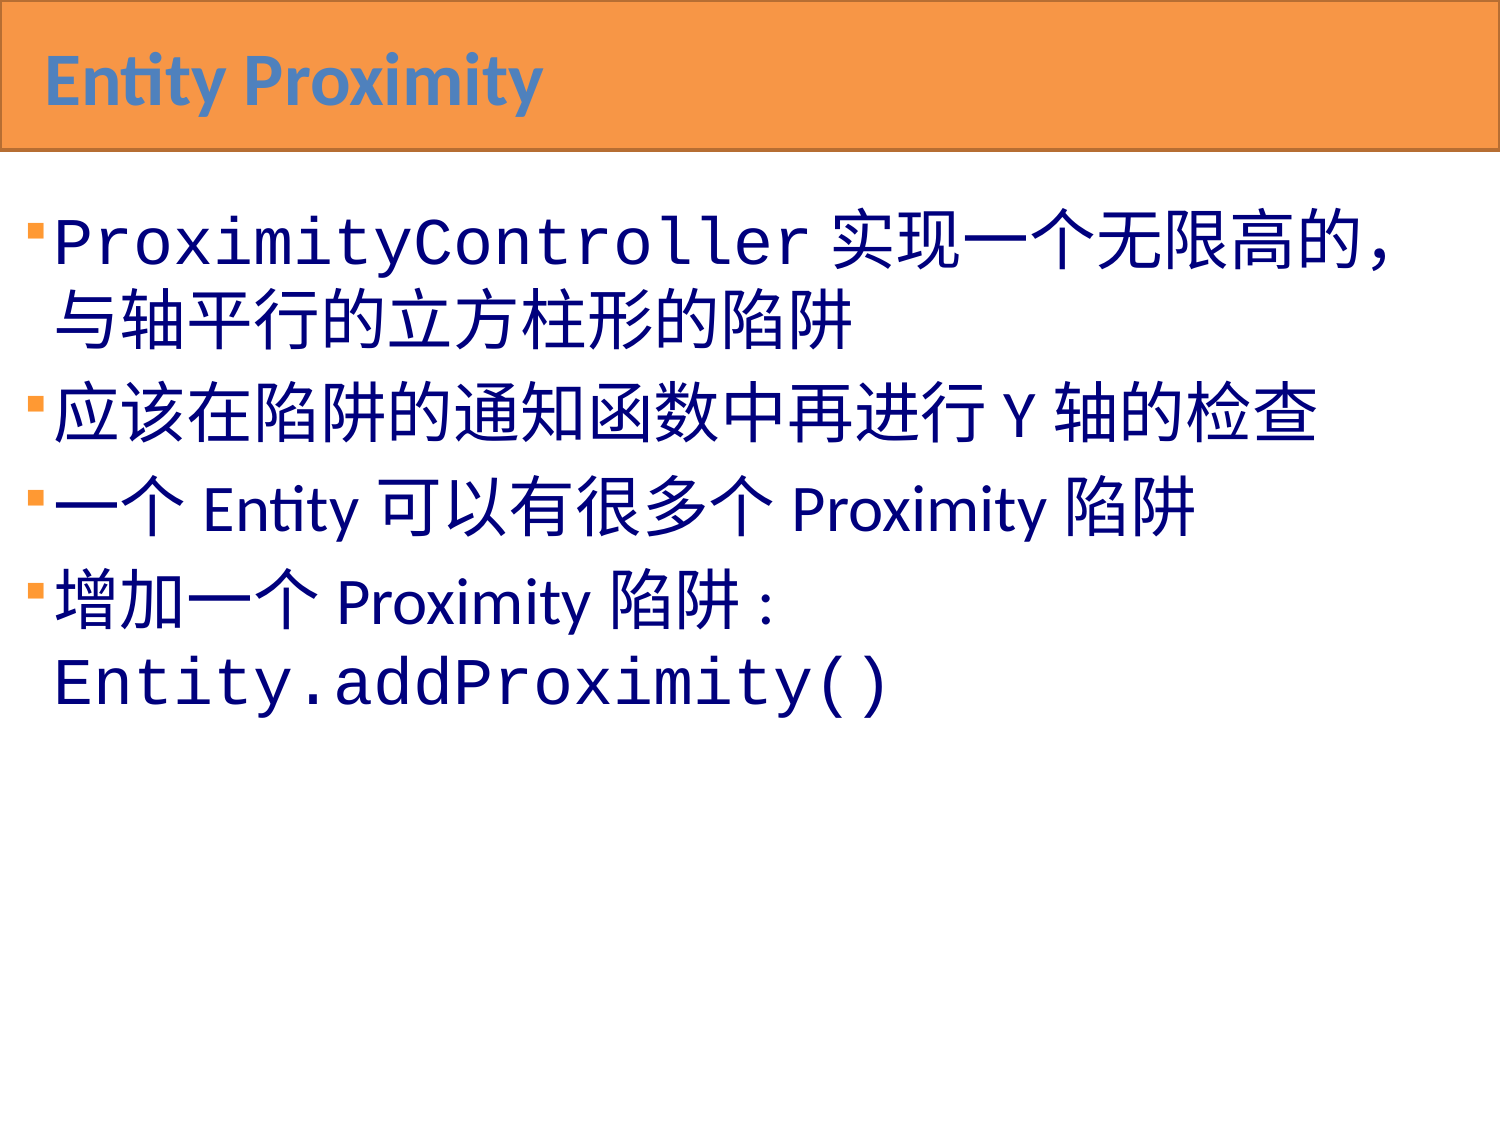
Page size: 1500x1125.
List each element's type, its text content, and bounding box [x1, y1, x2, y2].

text_box [0, 0, 1500, 152]
text_box ProximityController实现一个无限高的，与轴平行的立方柱形的陷阱 应该在陷阱的通知函数中再进行Y轴的检查 一个Entity可以有很多个Proximity陷阱 增加一个Proximity陷阱: Entity.addProximity() [14, 196, 1500, 1071]
title Entity Proximity [29, 21, 1483, 129]
